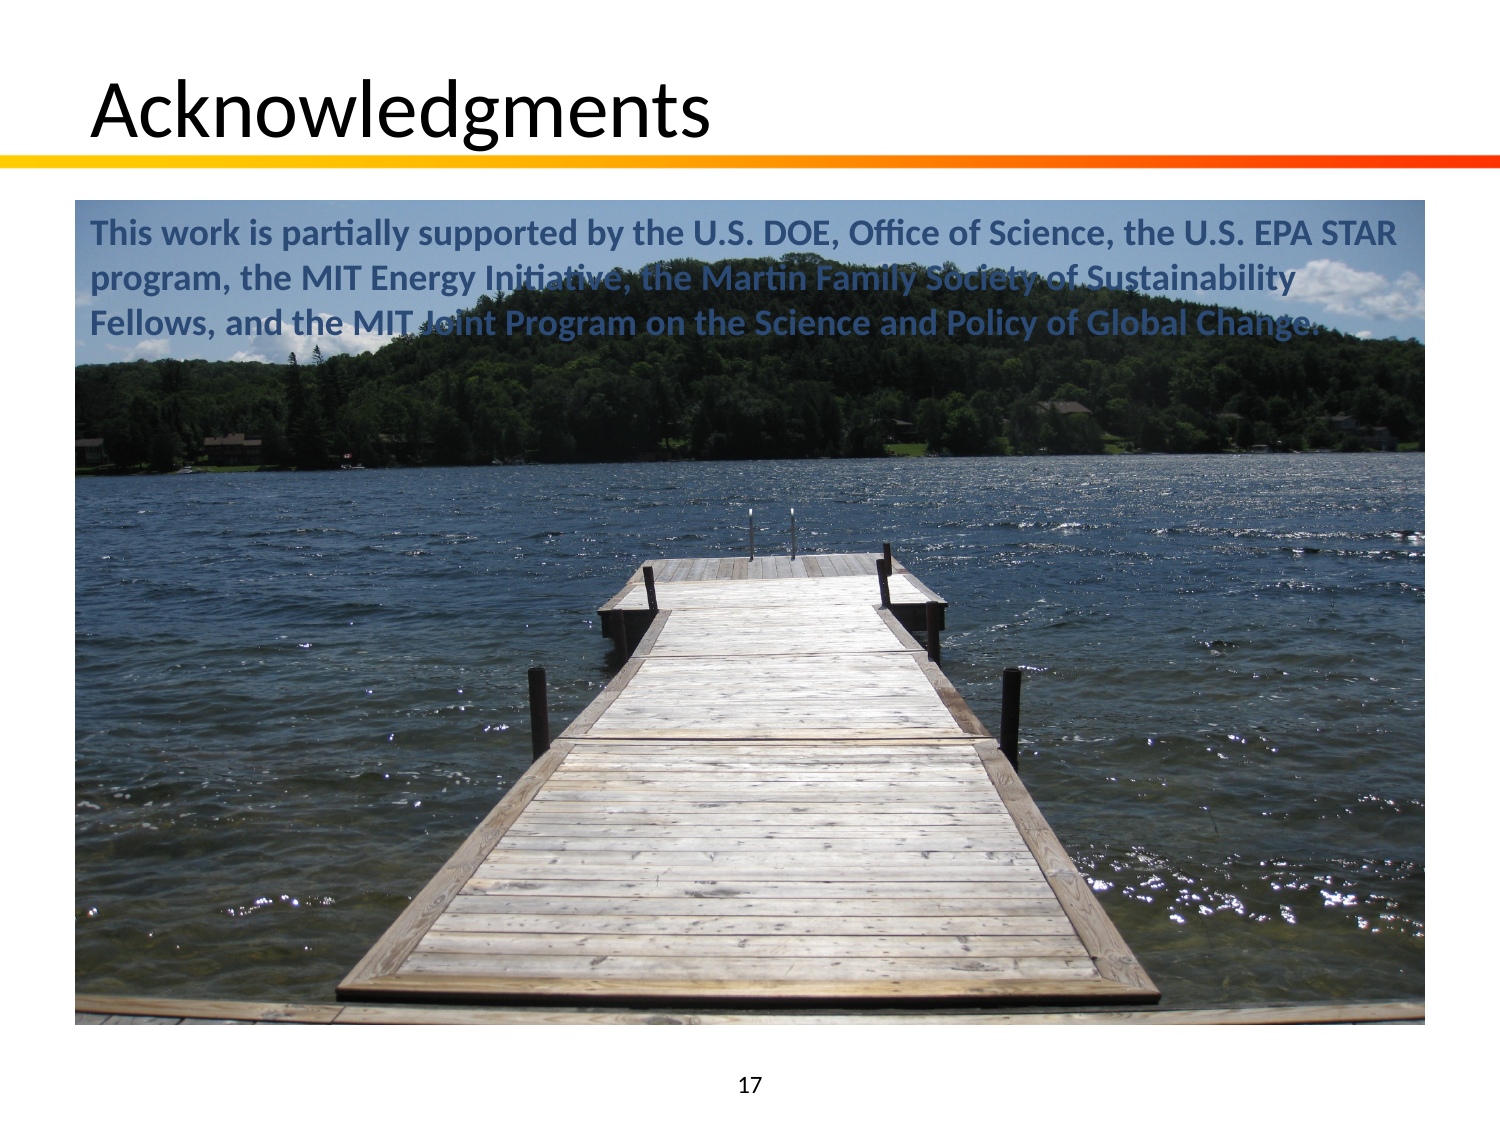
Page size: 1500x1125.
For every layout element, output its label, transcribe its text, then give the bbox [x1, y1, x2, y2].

title Acknowledgments [75, 45, 1425, 163]
list This work is partially supported by the U.S. DOE, Office of Science, the U.S. EPA STAR program, the MIT Energy Initiative, the Martin Family Society of Sustainability Fellows, and the MIT Joint Program on the Science and Policy of Global Change. [75, 200, 1425, 1025]
slide_number 17 [575, 1042, 925, 1125]
picture [0, 150, 1500, 175]
